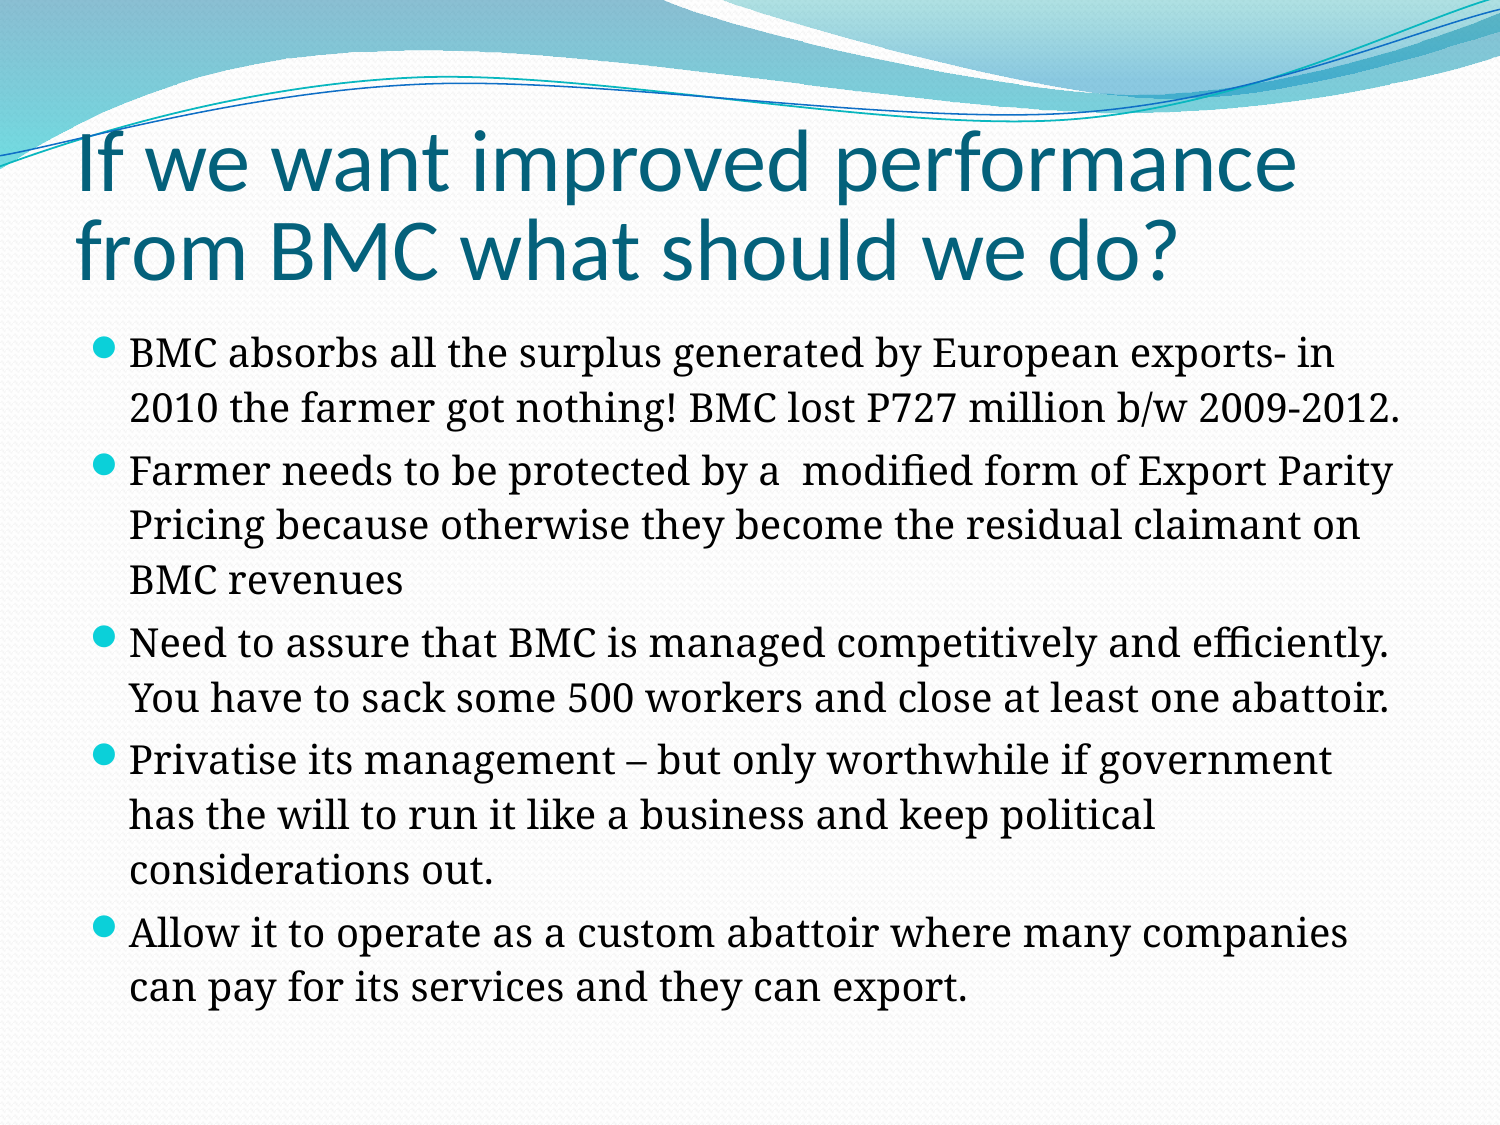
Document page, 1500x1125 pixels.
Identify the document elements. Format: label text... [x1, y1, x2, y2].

title If we want improved performance from BMC what should we do? [75, 115, 1425, 303]
list BMC absorbs all the surplus generated by European exports- in 2010 the farmer got nothing! BMC lost P727 million b/w 2009-2012. Farmer needs to be protected by a modified form of Export Parity Pricing because otherwise they become the residual claimant on BMC revenues Need to assure that BMC is managed competitively and efficiently. You have to sack some 500 workers and close at least one abattoir. Privatise its management – but only worthwhile if government has the will to run it like a business and keep political considerations out. Allow it to operate as a custom abattoir where many companies can pay for its services and they can export. [75, 317, 1425, 1038]
